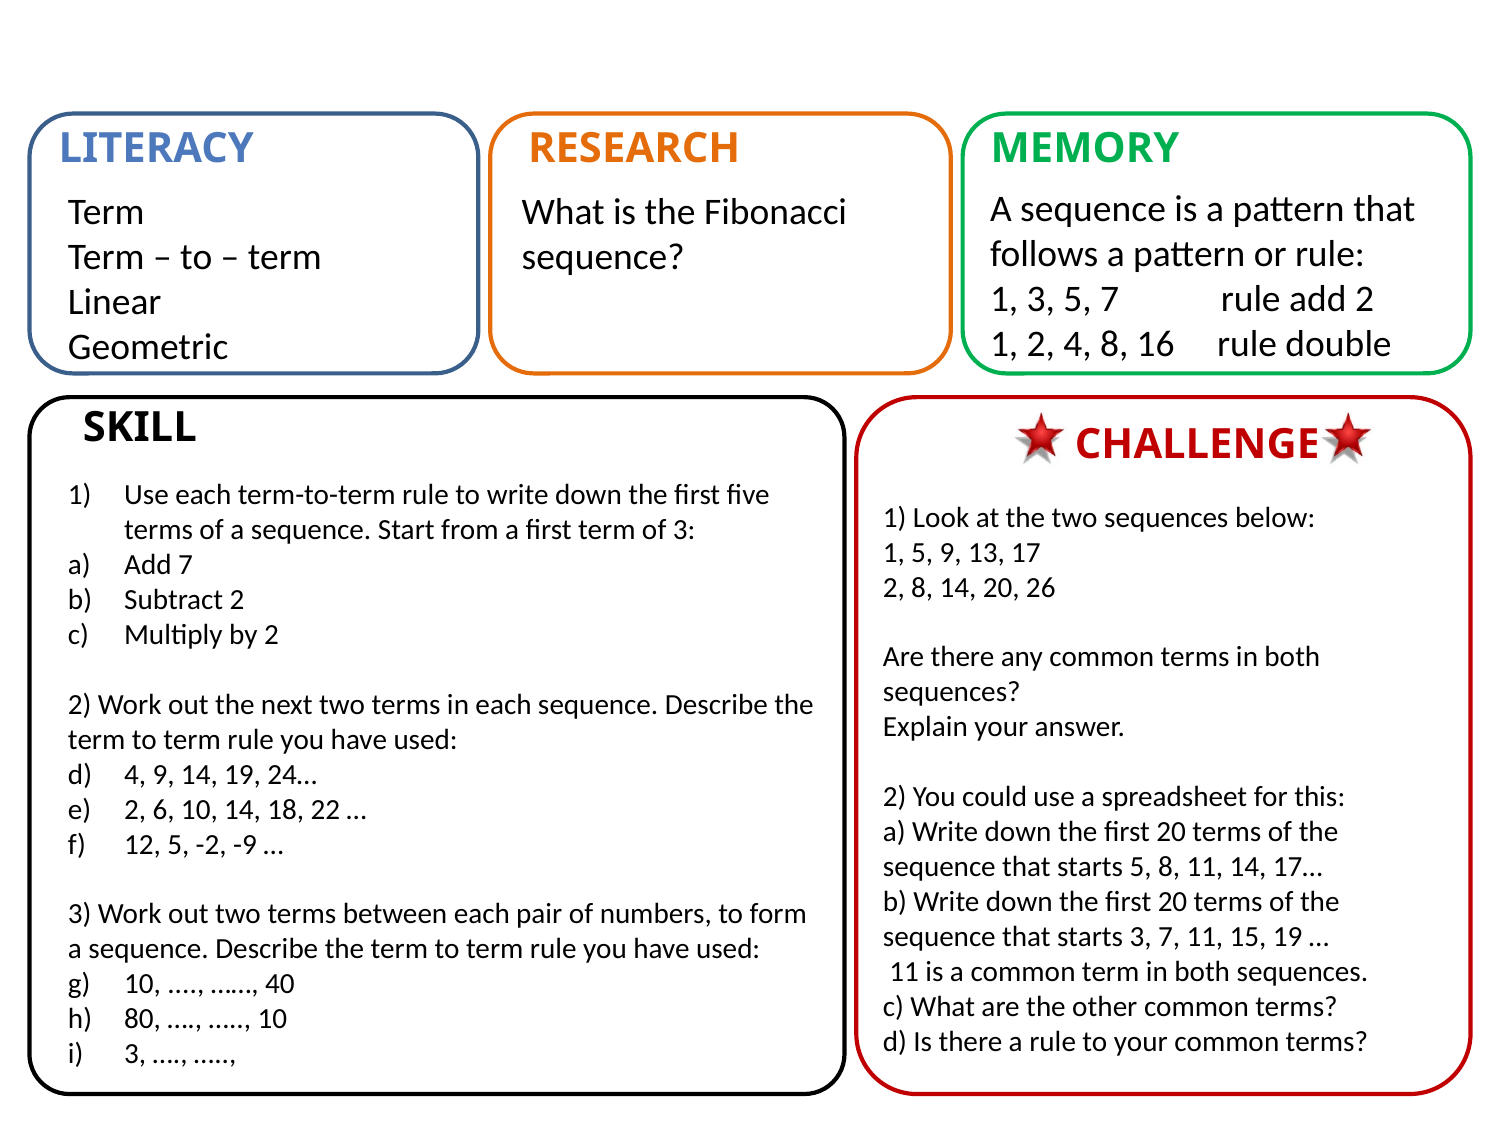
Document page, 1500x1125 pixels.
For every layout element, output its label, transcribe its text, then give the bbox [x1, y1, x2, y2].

text_box [988, 372, 1445, 376]
text_box Term Term – to – term Linear Geometric [53, 179, 491, 374]
text_box [27, 395, 847, 1097]
text_box [27, 122, 53, 371]
text_box A sequence is a pattern that follows a pattern or rule: 1, 3, 5, 7 rule add 2 1, 2, 4, 8, 16 rule double [975, 176, 1447, 372]
text_box [994, 111, 1473, 371]
text_box Literacy [43, 113, 270, 179]
text_box Skill [67, 392, 212, 458]
text_box 1) Look at the two sequences below: 1, 5, 9, 13, 17 2, 8, 14, 20, 26 Are there any common terms in both sequences? Explain your answer. 2) You could use a spreadsheet for this: a) Write down the first 20 terms of the sequence that starts 5, 8, 11, 14, 17… b) Write down the first 20 terms of the sequence that starts 3, 7, 11, 15, 19 … 11 is a common term in both sequences. c) What are the other common terms? d) Is there a rule to your common terms? [868, 490, 1459, 1100]
text_box Research [513, 113, 756, 179]
text_box What is the Fibonacci sequence? [506, 179, 939, 284]
text_box [61, 111, 481, 179]
text_box Challenge [1070, 408, 1316, 474]
picture [1316, 408, 1377, 469]
text_box [960, 123, 975, 364]
text_box Memory [975, 113, 1195, 176]
text_box [488, 111, 953, 376]
picture [1009, 408, 1070, 469]
text_box [854, 395, 1473, 1073]
